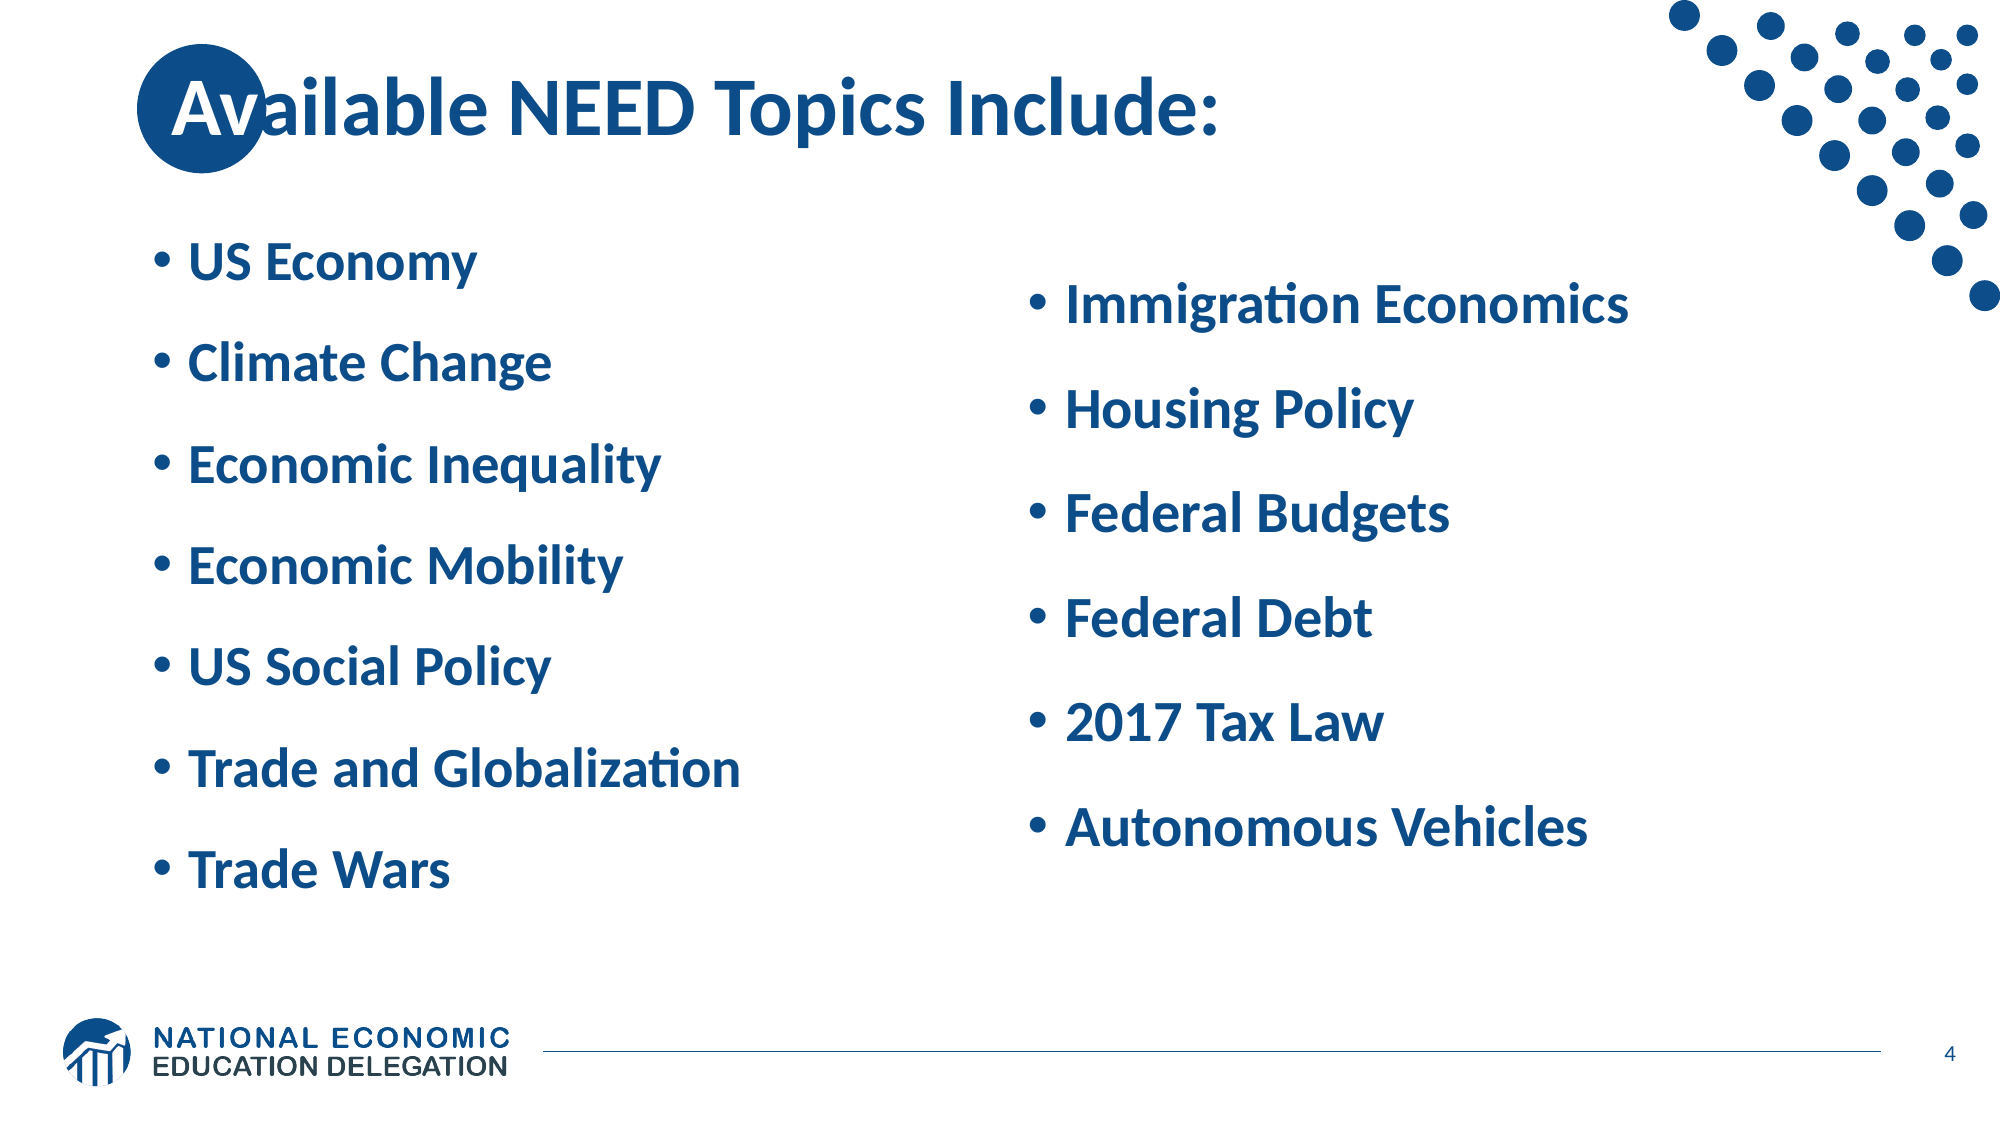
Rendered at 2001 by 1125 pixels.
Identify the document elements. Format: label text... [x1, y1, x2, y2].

list US Economy Climate Change Economic Inequality Economic Mobility US Social Policy Trade and Globalization Trade Wars [137, 222, 988, 910]
picture [55, 1013, 520, 1091]
slide_number 4 [1521, 1022, 1972, 1082]
title Available NEED Topics Include: [137, 0, 1863, 218]
list Immigration Economics Housing Policy Federal Budgets Federal Debt 2017 Tax Law Autonomous Vehicles [1012, 222, 1863, 910]
